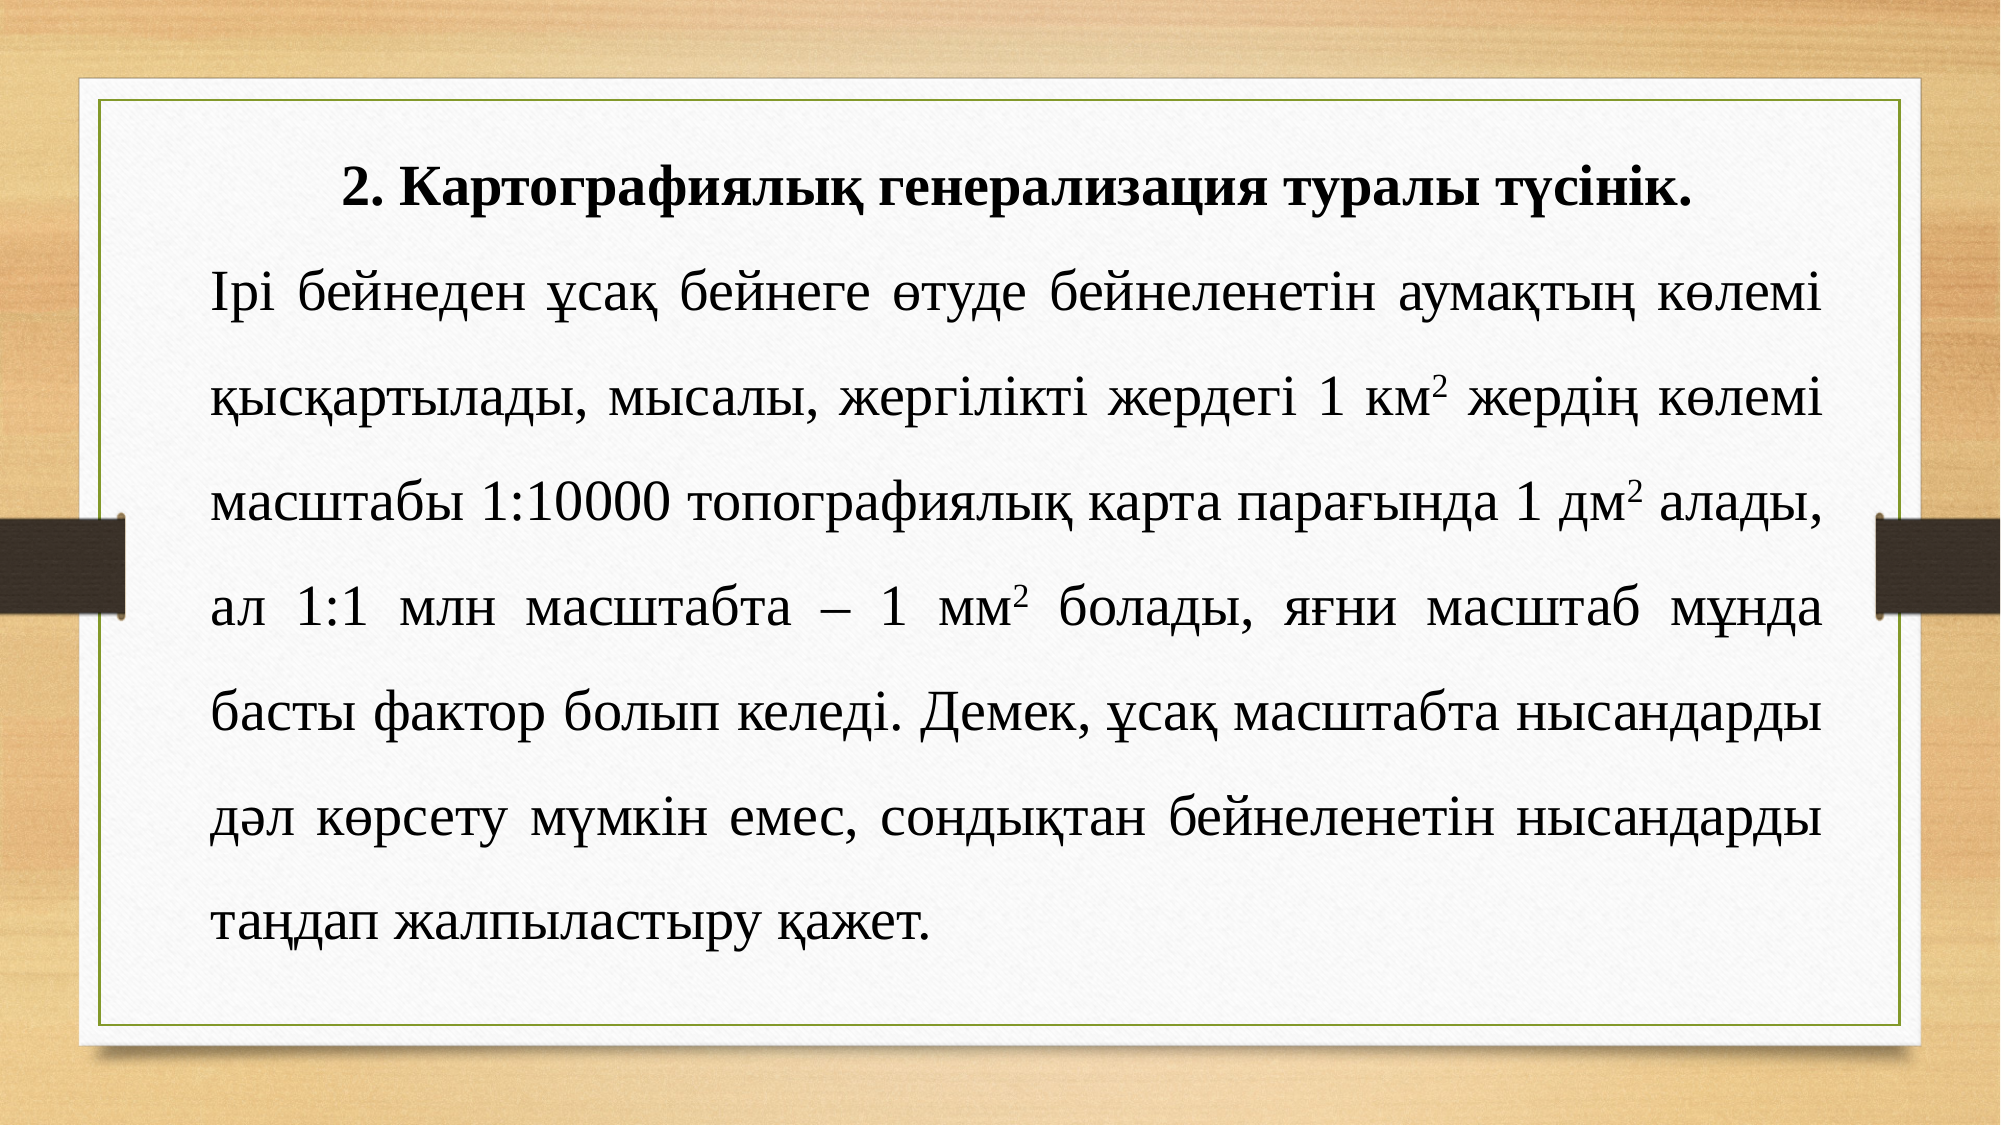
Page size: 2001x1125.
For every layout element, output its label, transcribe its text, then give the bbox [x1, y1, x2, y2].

picture [0, 0, 2001, 1125]
text_box 2. Картографиялық генерализация туралы түсінік. Ірі бейнеден ұсақ бейнеге өтуде бейнеленетін аумақтың көлемі қысқартылады, мысалы, жергілікті жердегі 1 км2 жердің көлемі масштабы 1:10000 топографиялық карта парағында 1 дм2 алады, ал 1:1 млн масштабта – 1 мм2 болады, яғни масштаб мұнда басты фактор болып келеді. Демек, ұсақ масштабта нысандарды дәл көрсету мүмкін емес, сондықтан бейнеленетін нысандарды таңдап жалпыластыру қажет. [196, 139, 1839, 960]
